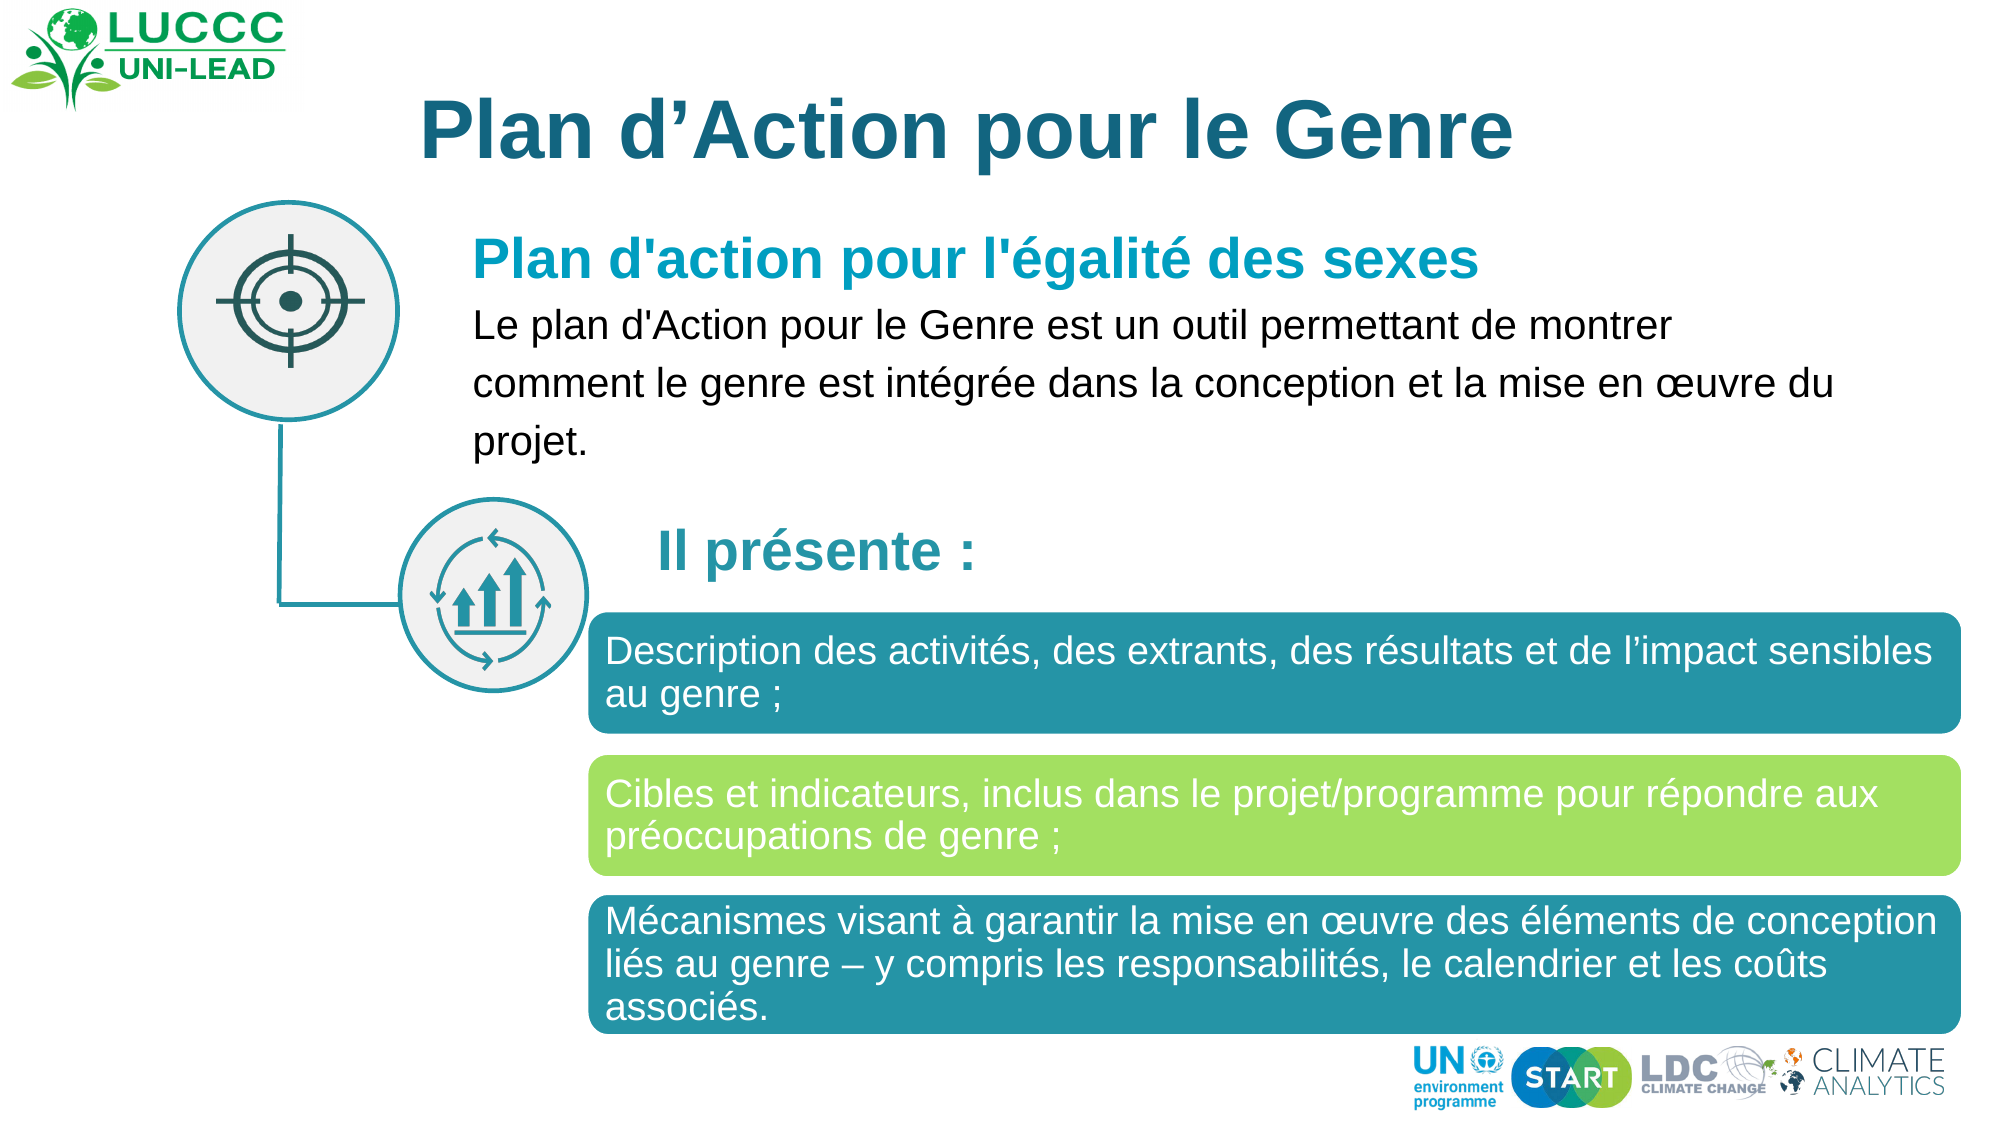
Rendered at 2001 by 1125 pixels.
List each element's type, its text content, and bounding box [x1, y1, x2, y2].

text_box Le plan d'Action pour le Genre est un outil permettant de montrer comment le genre est intégrée dans la conception et la mise en œuvre du projet. [472, 290, 1849, 464]
text_box Il présente : [657, 485, 1632, 582]
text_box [179, 202, 398, 420]
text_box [399, 499, 587, 692]
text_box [1399, 1029, 1944, 1125]
picture [2, 0, 305, 112]
title Plan d’Action pour le Genre [404, 90, 1885, 173]
text_box Description des activités, des extrants, des résultats et de l’impact sensibles au genre ; [586, 610, 1963, 736]
text_box Cibles et indicateurs, inclus dans le projet/programme pour répondre aux préoccupations de genre ; [586, 753, 1963, 878]
text_box Mécanismes visant à garantir la mise en œuvre des éléments de conception liés au genre – y compris les responsabilités, le calendrier et les coûts associés. [586, 893, 1963, 1036]
text_box Plan d'action pour l'égalité des sexes [472, 193, 1600, 290]
